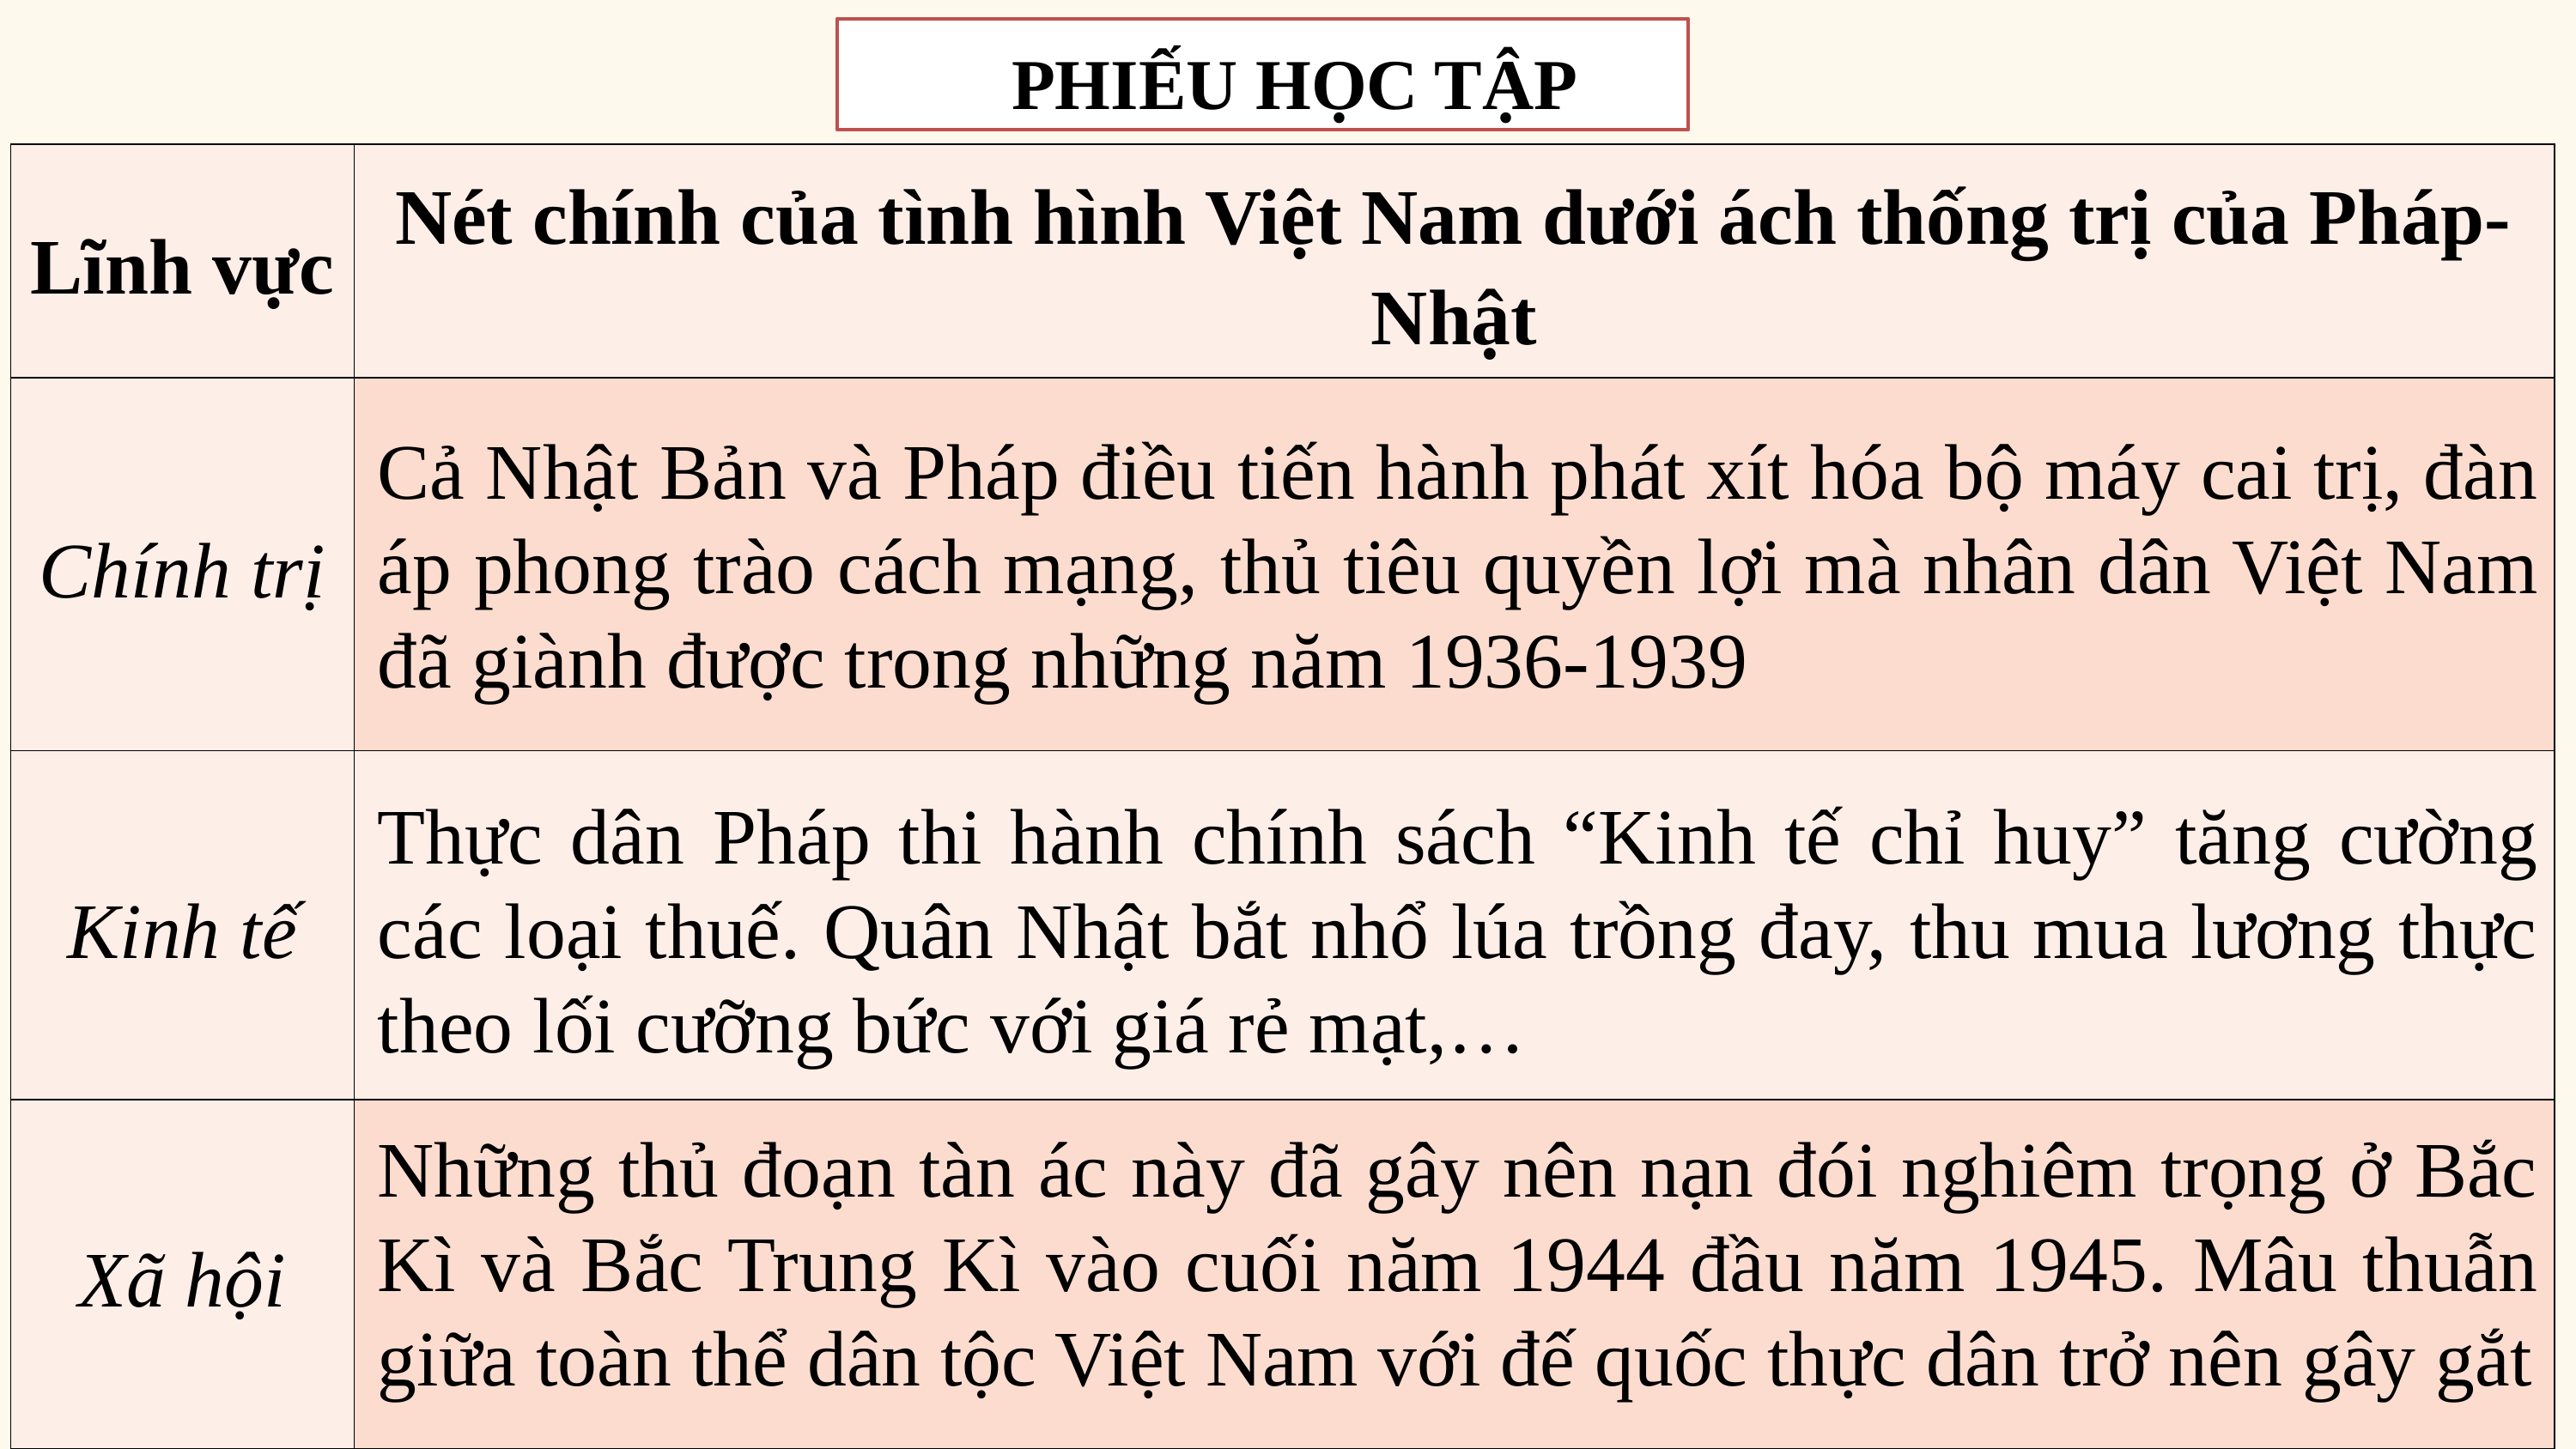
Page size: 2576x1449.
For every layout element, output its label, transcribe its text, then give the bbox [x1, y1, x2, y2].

table_header Lĩnh vực [11, 145, 354, 377]
table_cell Xã hội [11, 1100, 354, 1448]
text_box Thực dân Pháp thi hành chính sách “Kinh tế chỉ huy” tăng cường các loại thuế. Quân Nhật bắt nhổ lúa trồng đay, thu mua lương thực theo lối cưỡng bức với giá rẻ mạt,… [364, 779, 2555, 1076]
table_cell Kinh tế [11, 751, 354, 1099]
text_box PHIẾU HỌC TẬP [835, 17, 1690, 131]
table_cell [355, 379, 2554, 750]
table_cell Chính trị [11, 379, 354, 750]
text_box Cả Nhật Bản và Pháp điều tiến hành phát xít hóa bộ máy cai trị, đàn áp phong trào cách mạng, thủ tiêu quyền lợi mà nhân dân Việt Nam đã giành được trong những năm 1936-1939 [364, 414, 2555, 711]
table_cell [355, 751, 2554, 1099]
text_box Những thủ đoạn tàn ác này đã gây nên nạn đói nghiêm trọng ở Bắc Kì và Bắc Trung Kì vào cuối năm 1944 đầu năm 1945. Mâu thuẫn giữa toàn thể dân tộc Việt Nam với đế quốc thực dân trở nên gây gắt [364, 1112, 2555, 1408]
table_cell [355, 1100, 2554, 1448]
table_header Nét chính của tình hình Việt Nam dưới ách thống trị của Pháp-Nhật [355, 145, 2554, 377]
